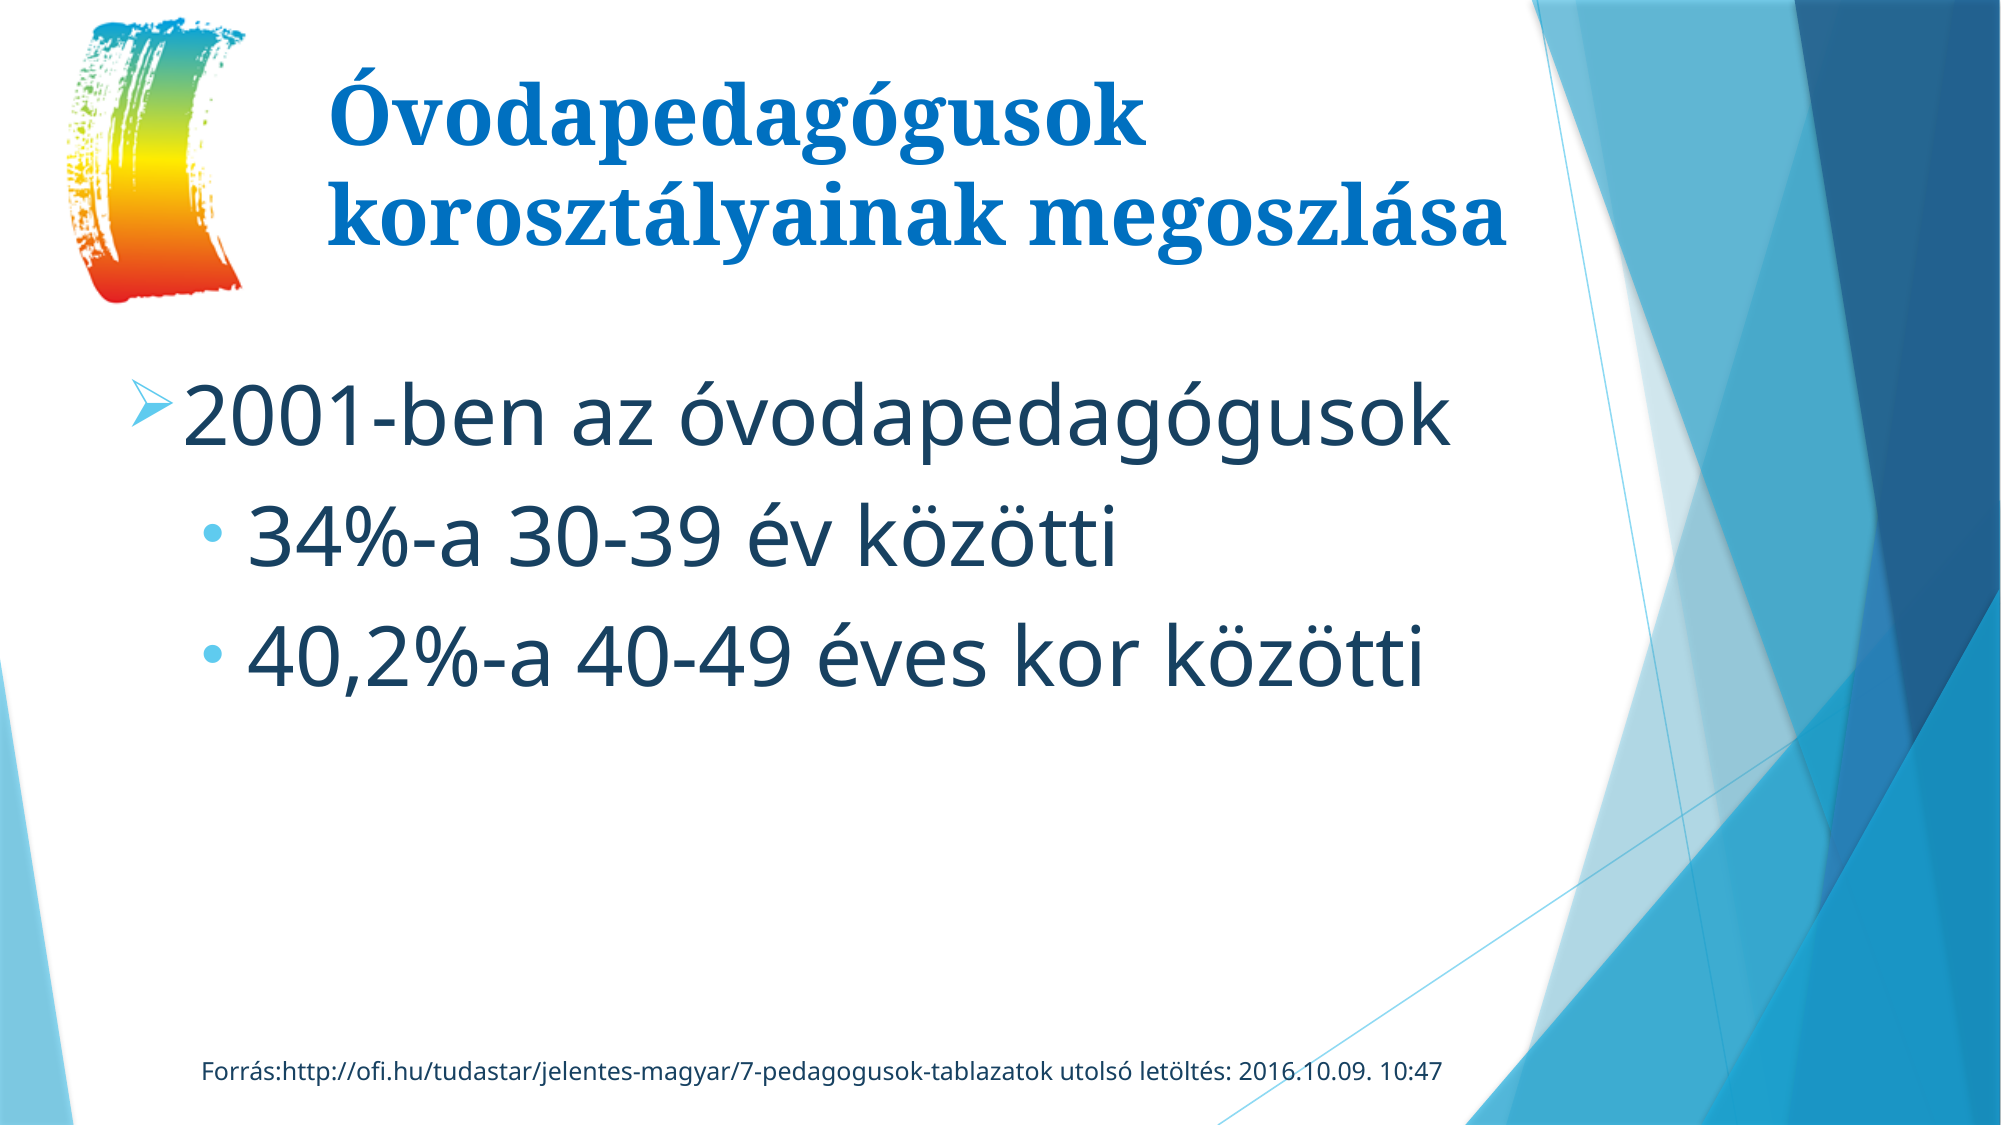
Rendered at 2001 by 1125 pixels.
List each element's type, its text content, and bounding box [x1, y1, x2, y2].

title Óvodapedagógusok korosztályainak megoszlása [316, 54, 1555, 317]
picture [0, 3, 313, 318]
list 2001-ben az óvodapedagógusok 34%-a 30-39 év közötti 40,2%-a 40-49 éves kor közötti Forrás:http://ofi.hu/tudastar/jelentes-magyar/7-pedagogusok-tablazatok utolsó letöltés: 2016.10.09. 10:47 [111, 354, 1522, 1106]
